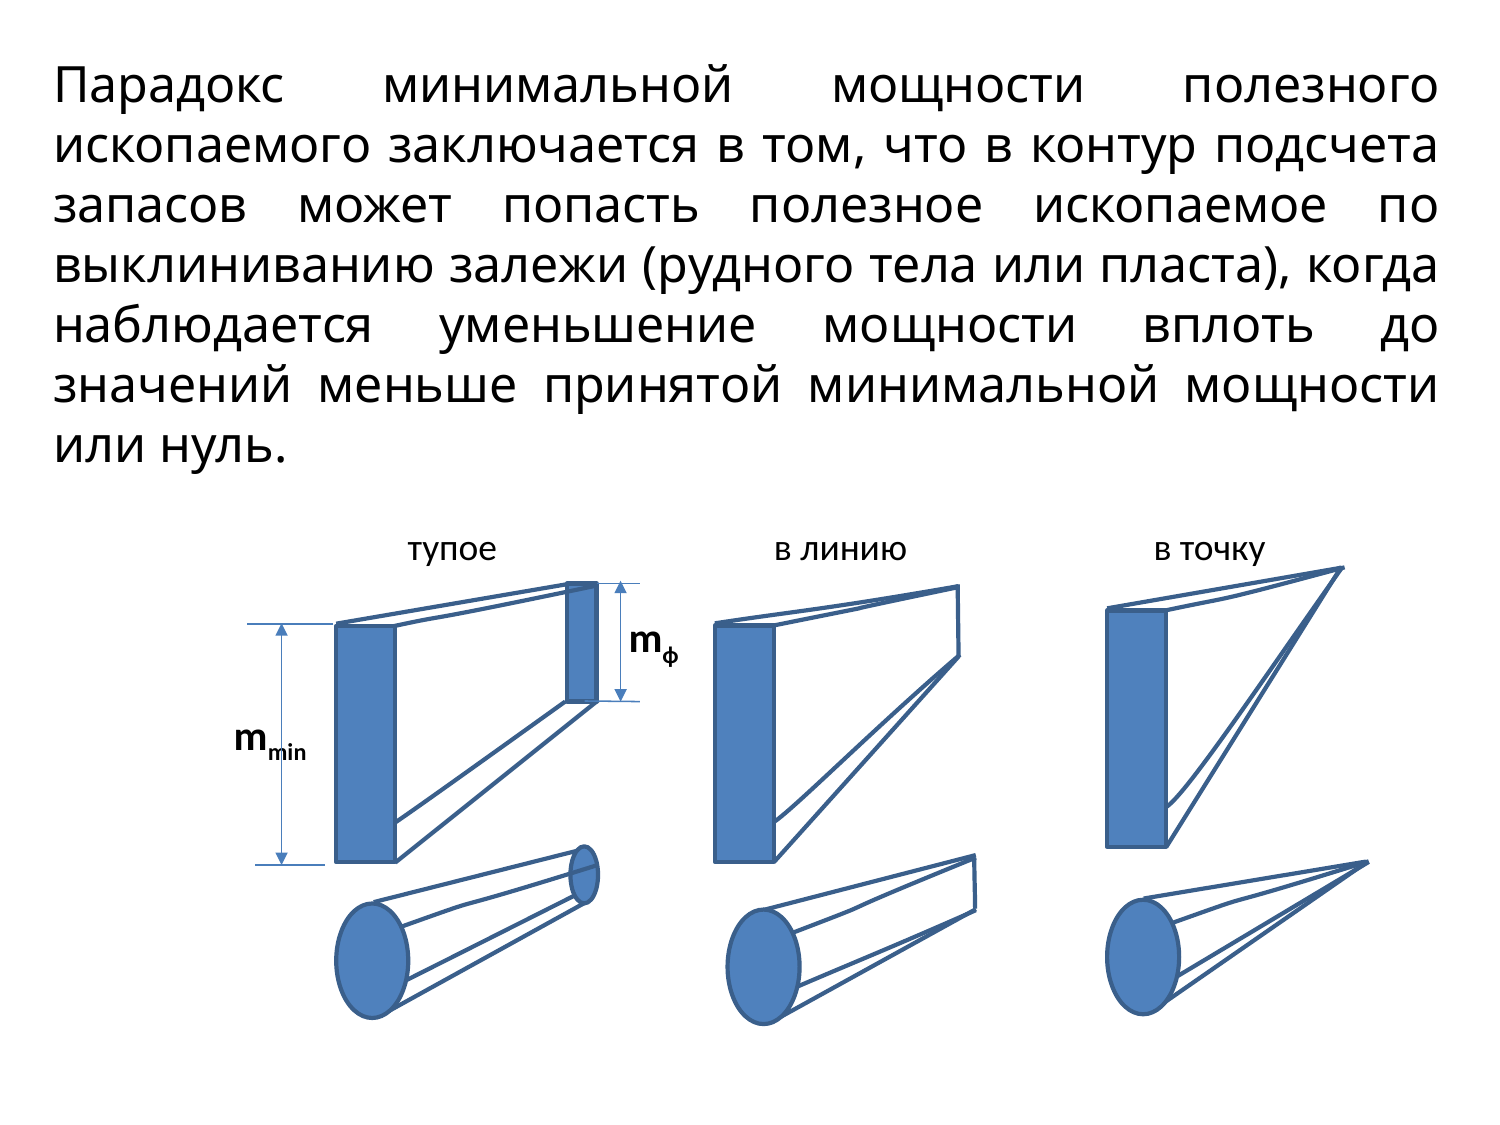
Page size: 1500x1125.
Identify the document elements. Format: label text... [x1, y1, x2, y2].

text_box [215, 514, 1370, 1025]
text_box Парадокс минимальной мощности полезного ископаемого заключается в том, что в контур подсчета запасов может попасть полезное ископаемое по выклиниванию залежи (рудного тела или пласта), когда наблюдается уменьшение мощности вплоть до значений меньше принятой минимальной мощности или нуль. [38, 45, 1455, 481]
